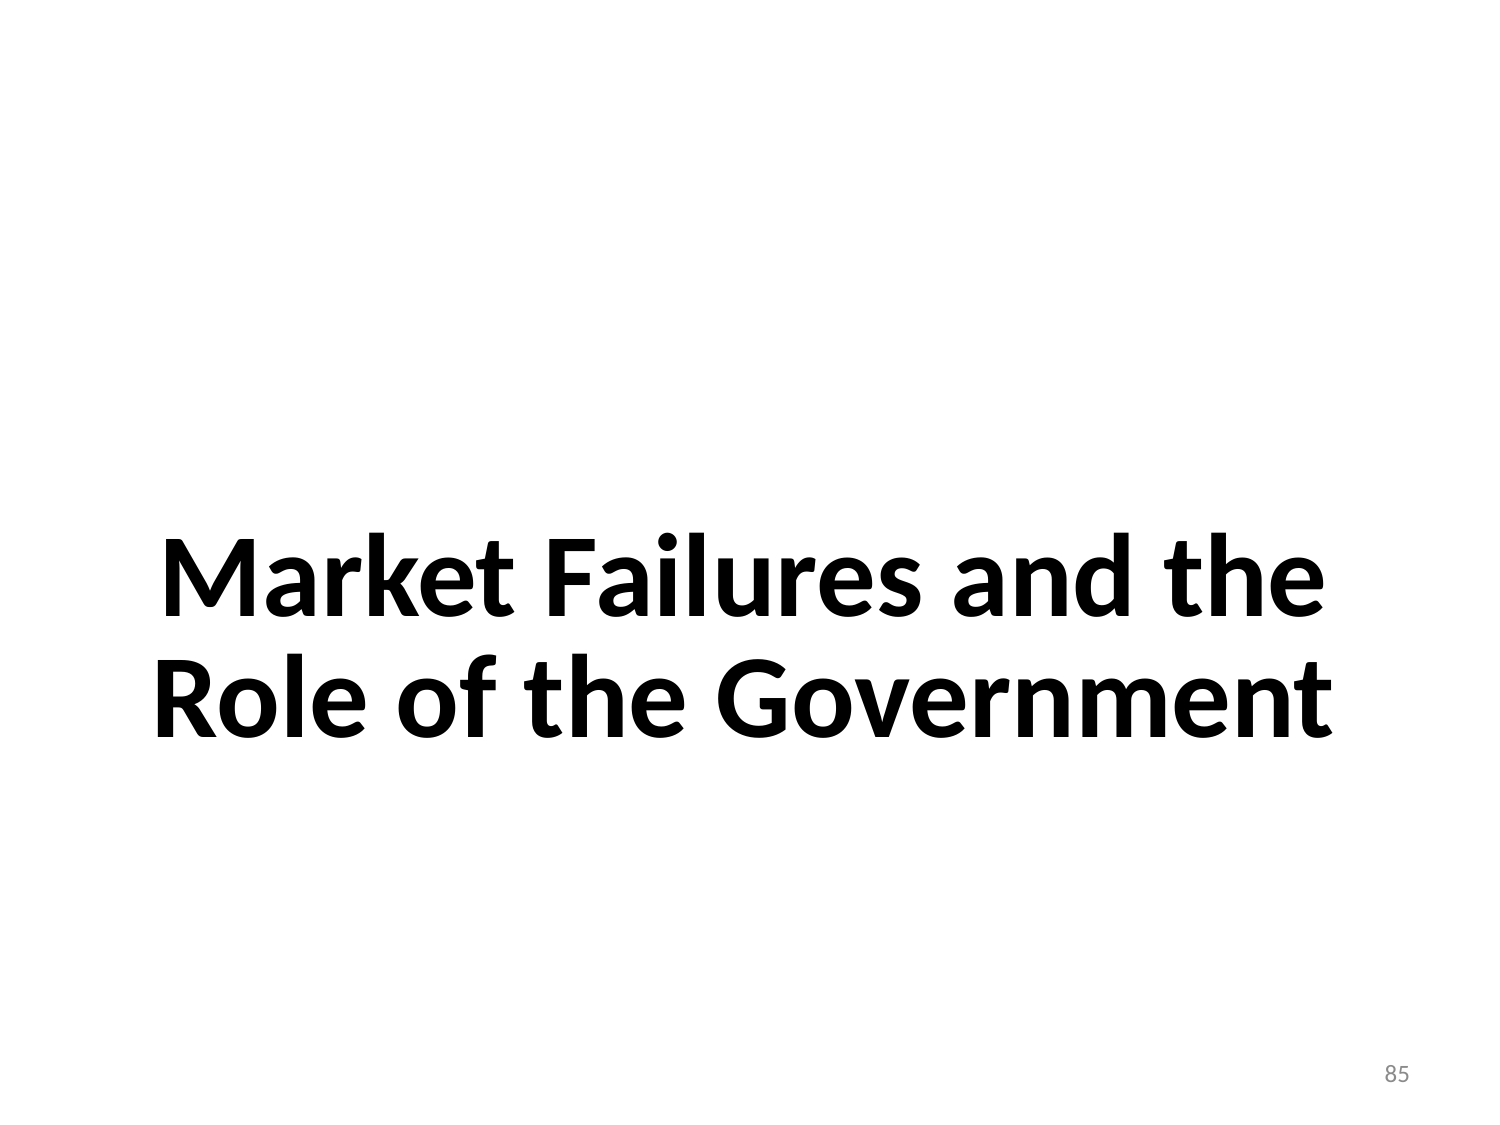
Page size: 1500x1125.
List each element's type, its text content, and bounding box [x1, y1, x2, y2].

text_box Market Failures and the Role of the Government [50, 512, 1438, 770]
slide_number 85 [1074, 1042, 1425, 1103]
